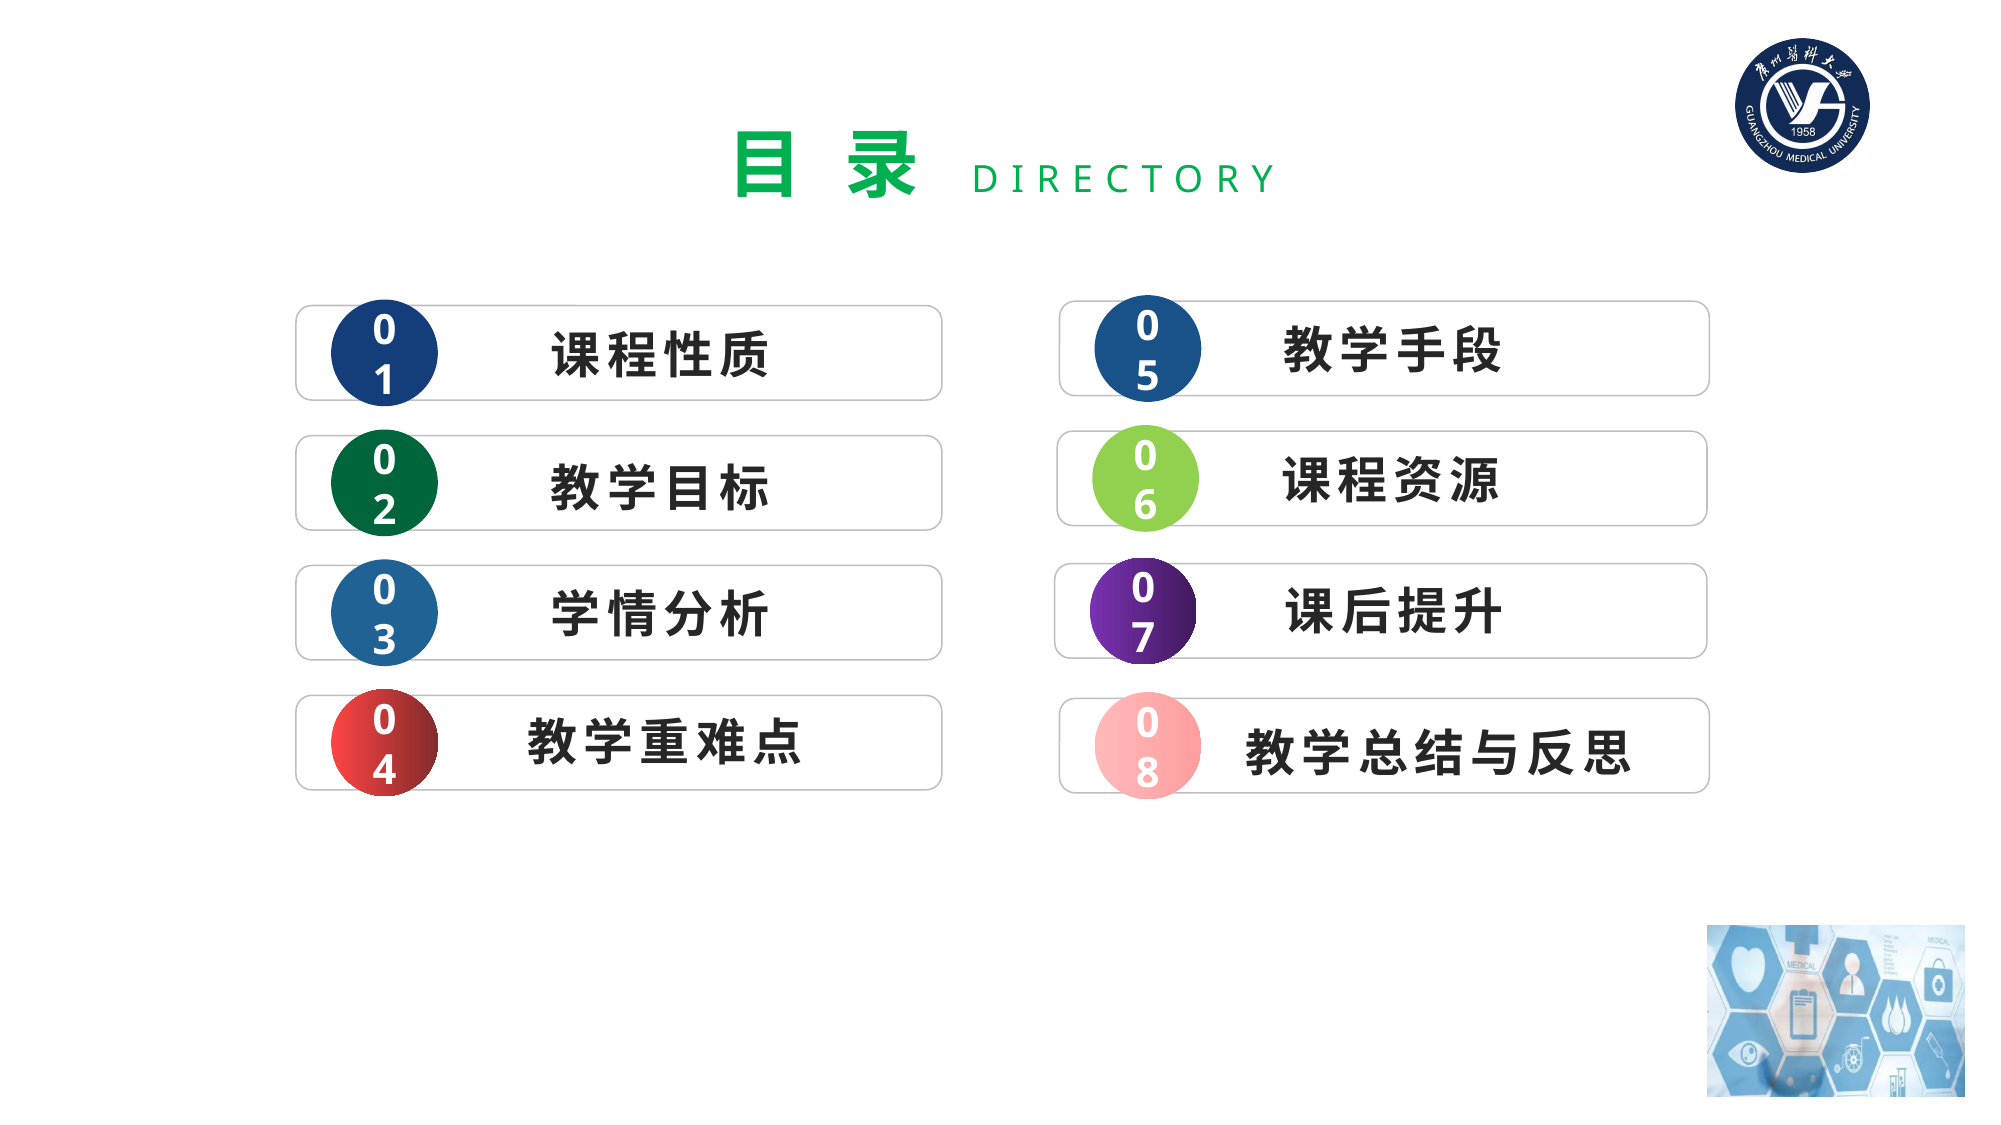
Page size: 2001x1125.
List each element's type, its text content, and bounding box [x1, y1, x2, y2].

text_box 目 录 [713, 109, 1001, 215]
text_box [1174, 697, 1711, 794]
text_box 教学目标 [550, 456, 779, 517]
text_box [410, 304, 943, 402]
text_box [1169, 562, 1708, 660]
picture [1707, 925, 1965, 1097]
text_box 04 [330, 688, 439, 798]
text_box [1056, 430, 1119, 527]
text_box 07 [1088, 556, 1198, 666]
text_box [294, 434, 359, 532]
text_box [294, 304, 359, 402]
text_box 教学手段 [1283, 318, 1693, 379]
text_box [294, 564, 358, 661]
text_box [1172, 430, 1709, 527]
text_box 01 [330, 298, 439, 408]
text_box 03 [330, 558, 439, 668]
text_box 05 [1093, 294, 1203, 403]
text_box [1053, 562, 1117, 660]
text_box [294, 694, 358, 791]
text_box DIRECTORY [956, 147, 1289, 208]
text_box 08 [1093, 691, 1203, 801]
text_box [1175, 300, 1711, 397]
text_box [411, 564, 943, 661]
text_box 02 [330, 428, 439, 538]
picture [1735, 38, 1870, 173]
text_box 课程资源 [1281, 448, 1691, 509]
text_box [1058, 697, 1122, 794]
text_box 学情分析 [550, 582, 801, 643]
text_box 课程性质 [550, 323, 853, 385]
text_box 教学总结与反思 [1245, 721, 1656, 782]
text_box 课后提升 [1284, 579, 1579, 640]
text_box 06 [1091, 423, 1201, 533]
text_box [410, 434, 943, 532]
text_box 教学重难点 [527, 710, 914, 771]
text_box [411, 694, 943, 791]
text_box [1058, 300, 1121, 397]
